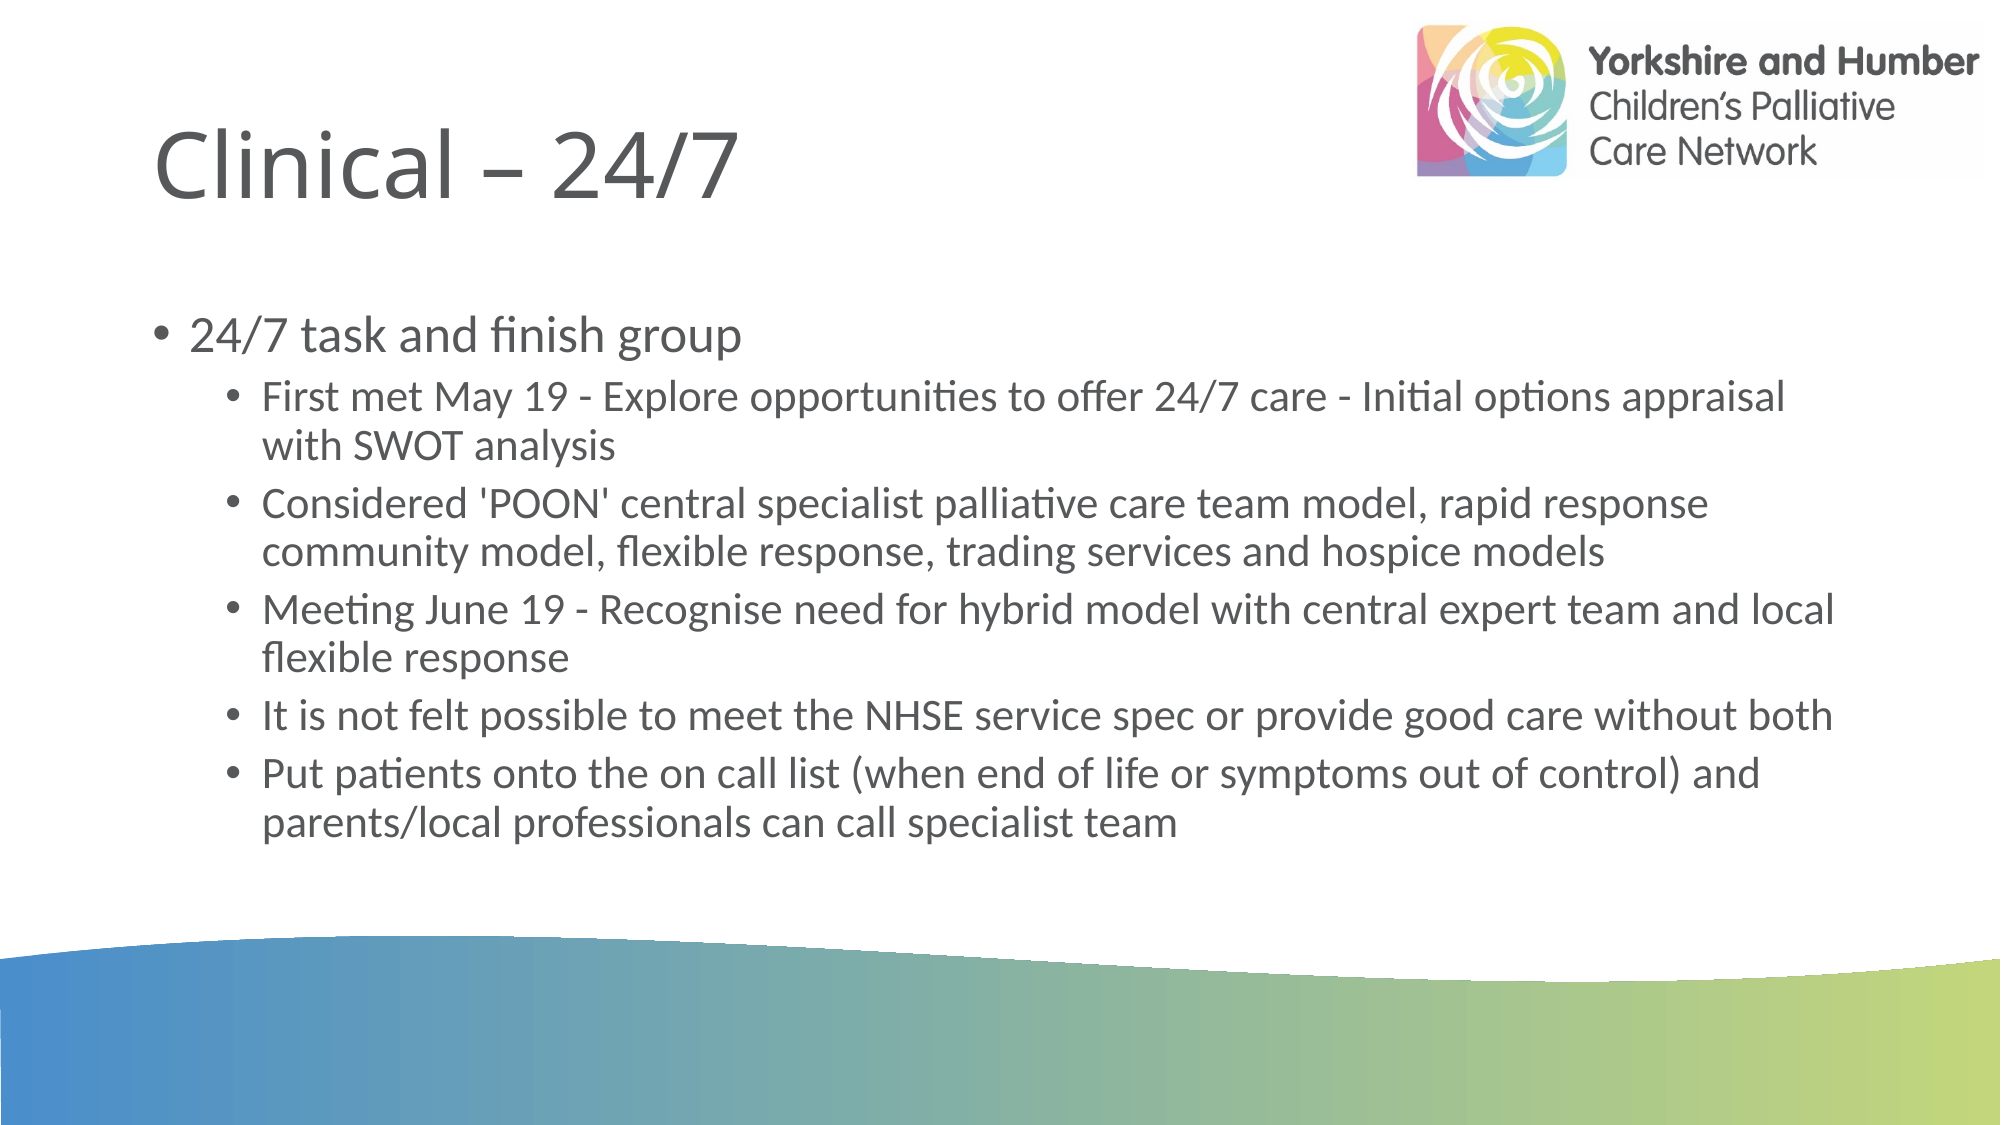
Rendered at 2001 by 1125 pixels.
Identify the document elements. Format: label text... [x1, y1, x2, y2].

title Clinical – 24/7 [137, 59, 1338, 278]
list 24/7 task and finish group First met May 19 - Explore opportunities to offer 24/7 care - Initial options appraisal with SWOT analysis Considered 'POON' central specialist palliative care team model, rapid response community model, flexible response, trading services and hospice models Meeting June 19 - Recognise need for hybrid model with central expert team and local flexible response It is not felt possible to meet the NHSE service spec or provide good care without both Put patients onto the on call list (when end of life or symptoms out of control) and parents/local professionals can call specialist team [137, 299, 1863, 895]
picture [1412, 20, 1984, 181]
